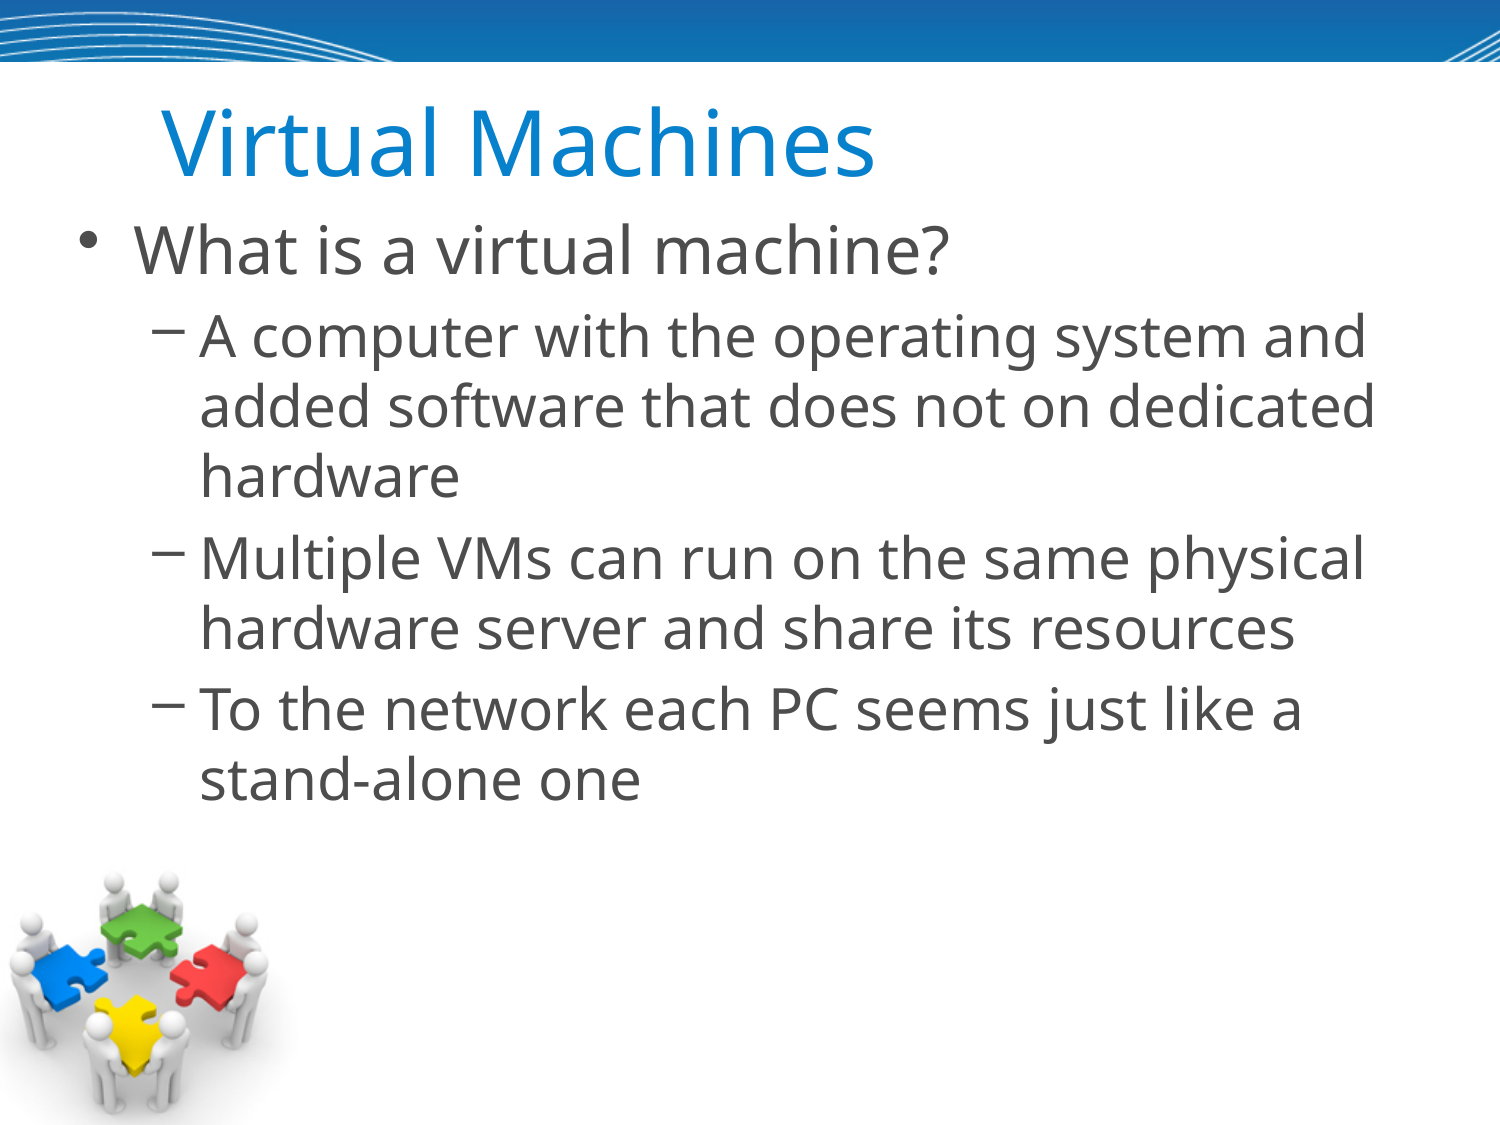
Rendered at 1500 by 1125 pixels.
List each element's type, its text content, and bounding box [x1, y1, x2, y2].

title Virtual Machines [146, 87, 1354, 193]
picture [0, 0, 1500, 62]
list What is a virtual machine? A computer with the operating system and added software that does not on dedicated hardware Multiple VMs can run on the same physical hardware server and share its resources To the network each PC seems just like a stand-alone one [62, 200, 1475, 938]
picture [0, 263, 1500, 1125]
